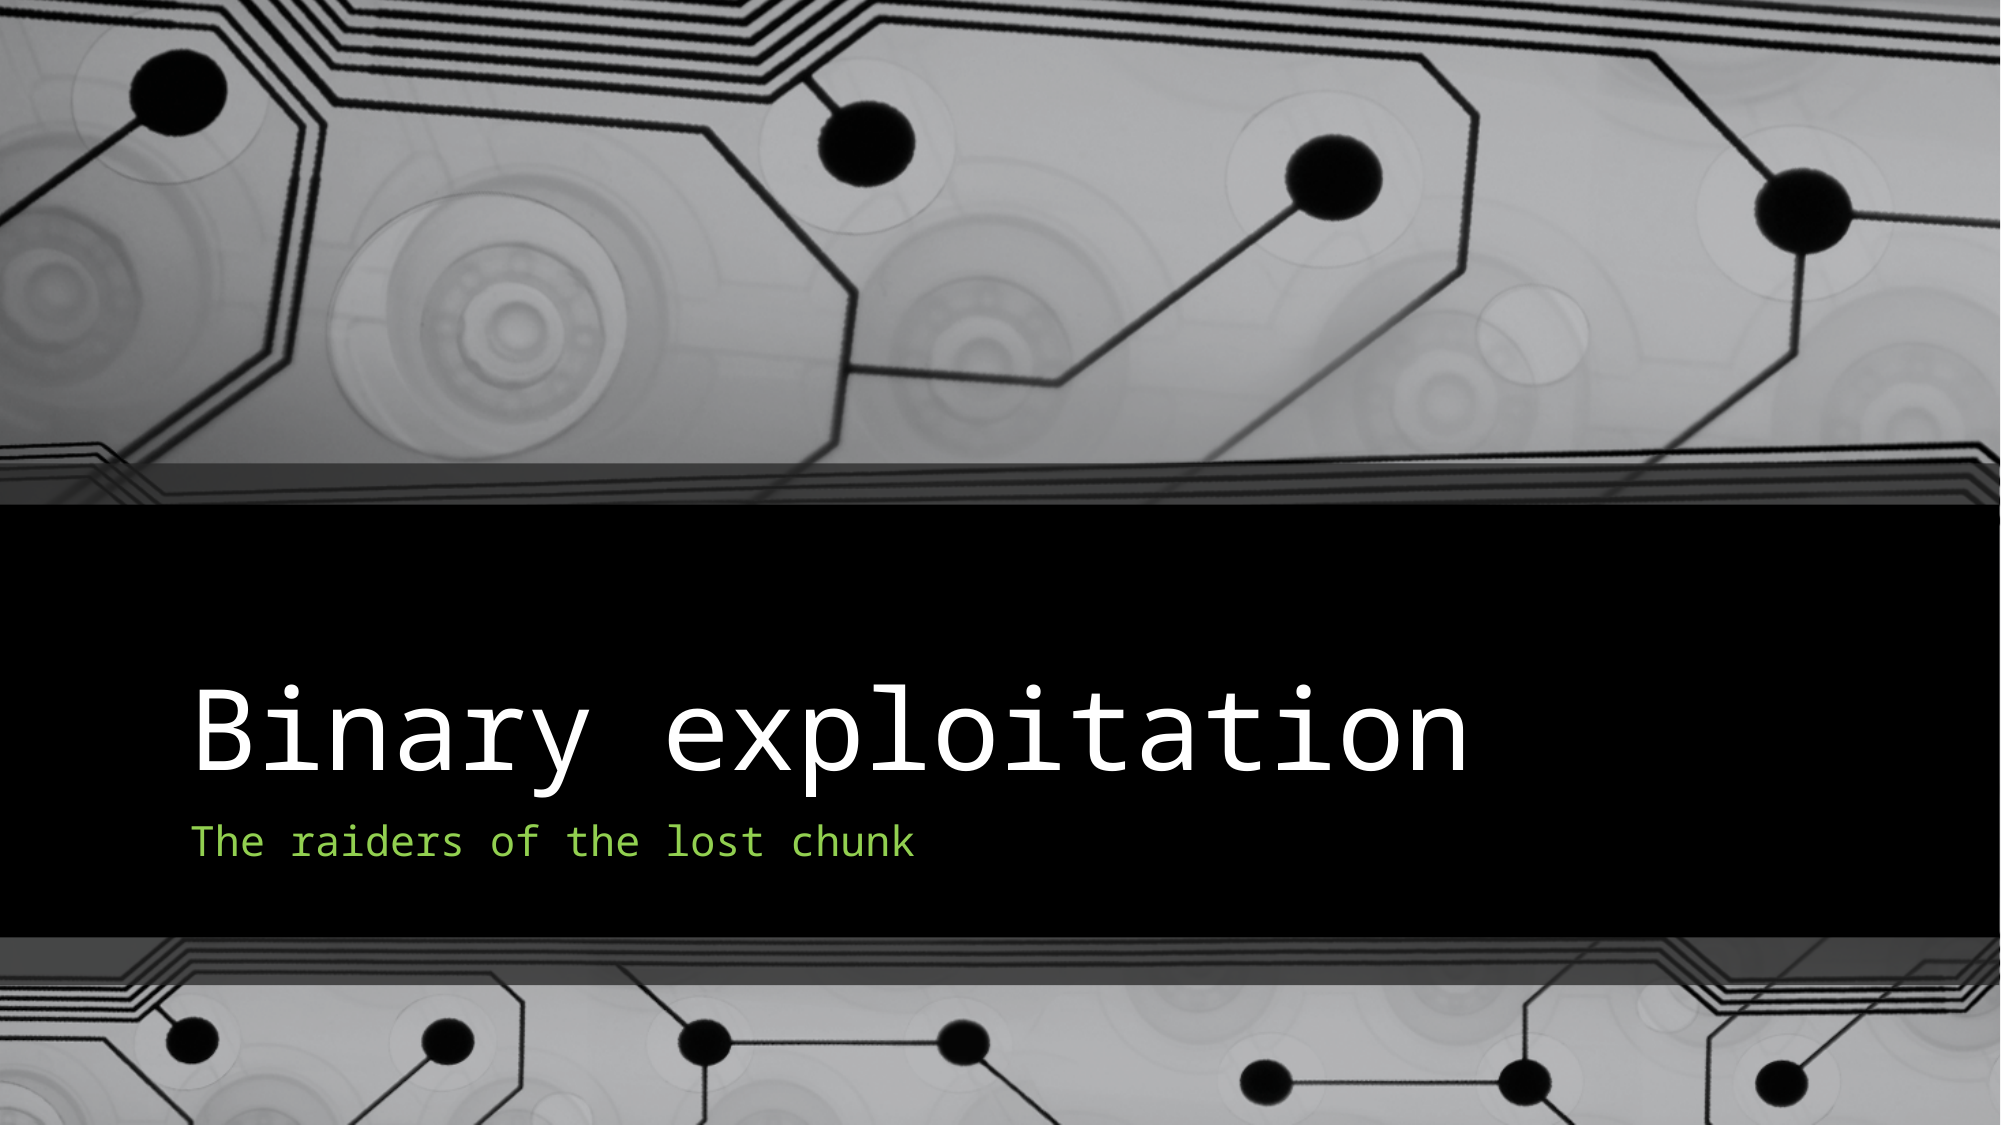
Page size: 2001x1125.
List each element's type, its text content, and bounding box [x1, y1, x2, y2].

picture [0, 0, 2001, 1125]
title Binary exploitation [174, 519, 1825, 800]
subtitle The raiders of the lost chunk [174, 812, 1825, 925]
